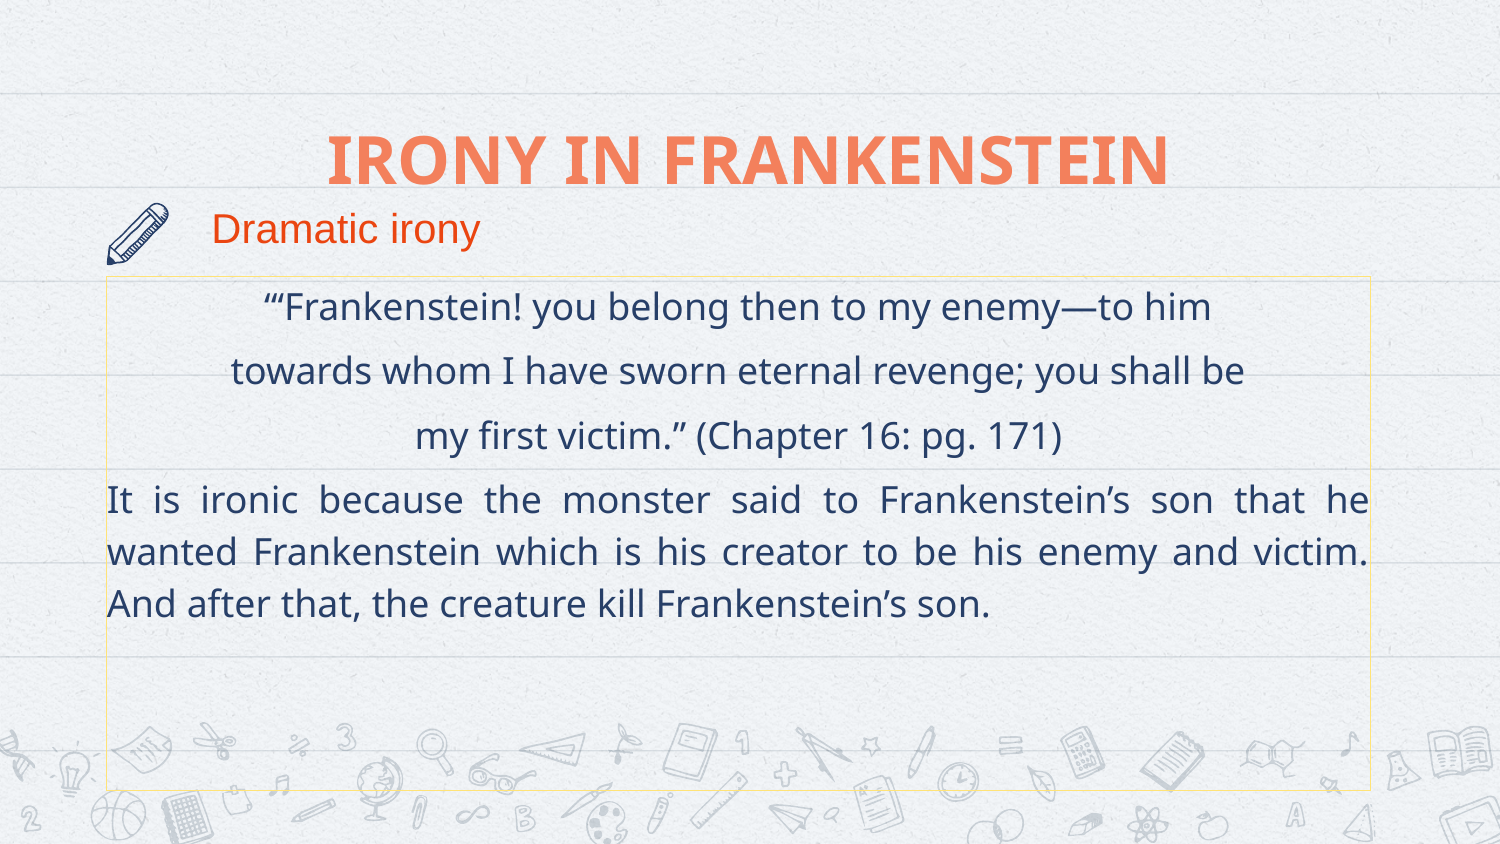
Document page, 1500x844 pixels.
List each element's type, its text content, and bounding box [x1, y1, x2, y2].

list “‘Frankenstein! you belong then to my enemy—to him towards whom I have sworn eternal revenge; you shall be my first victim.” (Chapter 16: pg. 171) It is ironic because the monster said to Frankenstein’s son that he wanted Frankenstein which is his creator to be his enemy and victim. And after that, the creature kill Frankenstein’s son. [106, 276, 1371, 791]
title IRONY IN FRANKENSTEIN [168, 108, 1332, 199]
picture [0, 0, 1500, 844]
text_box Dramatic irony [196, 194, 1218, 309]
text_box [106, 202, 169, 266]
